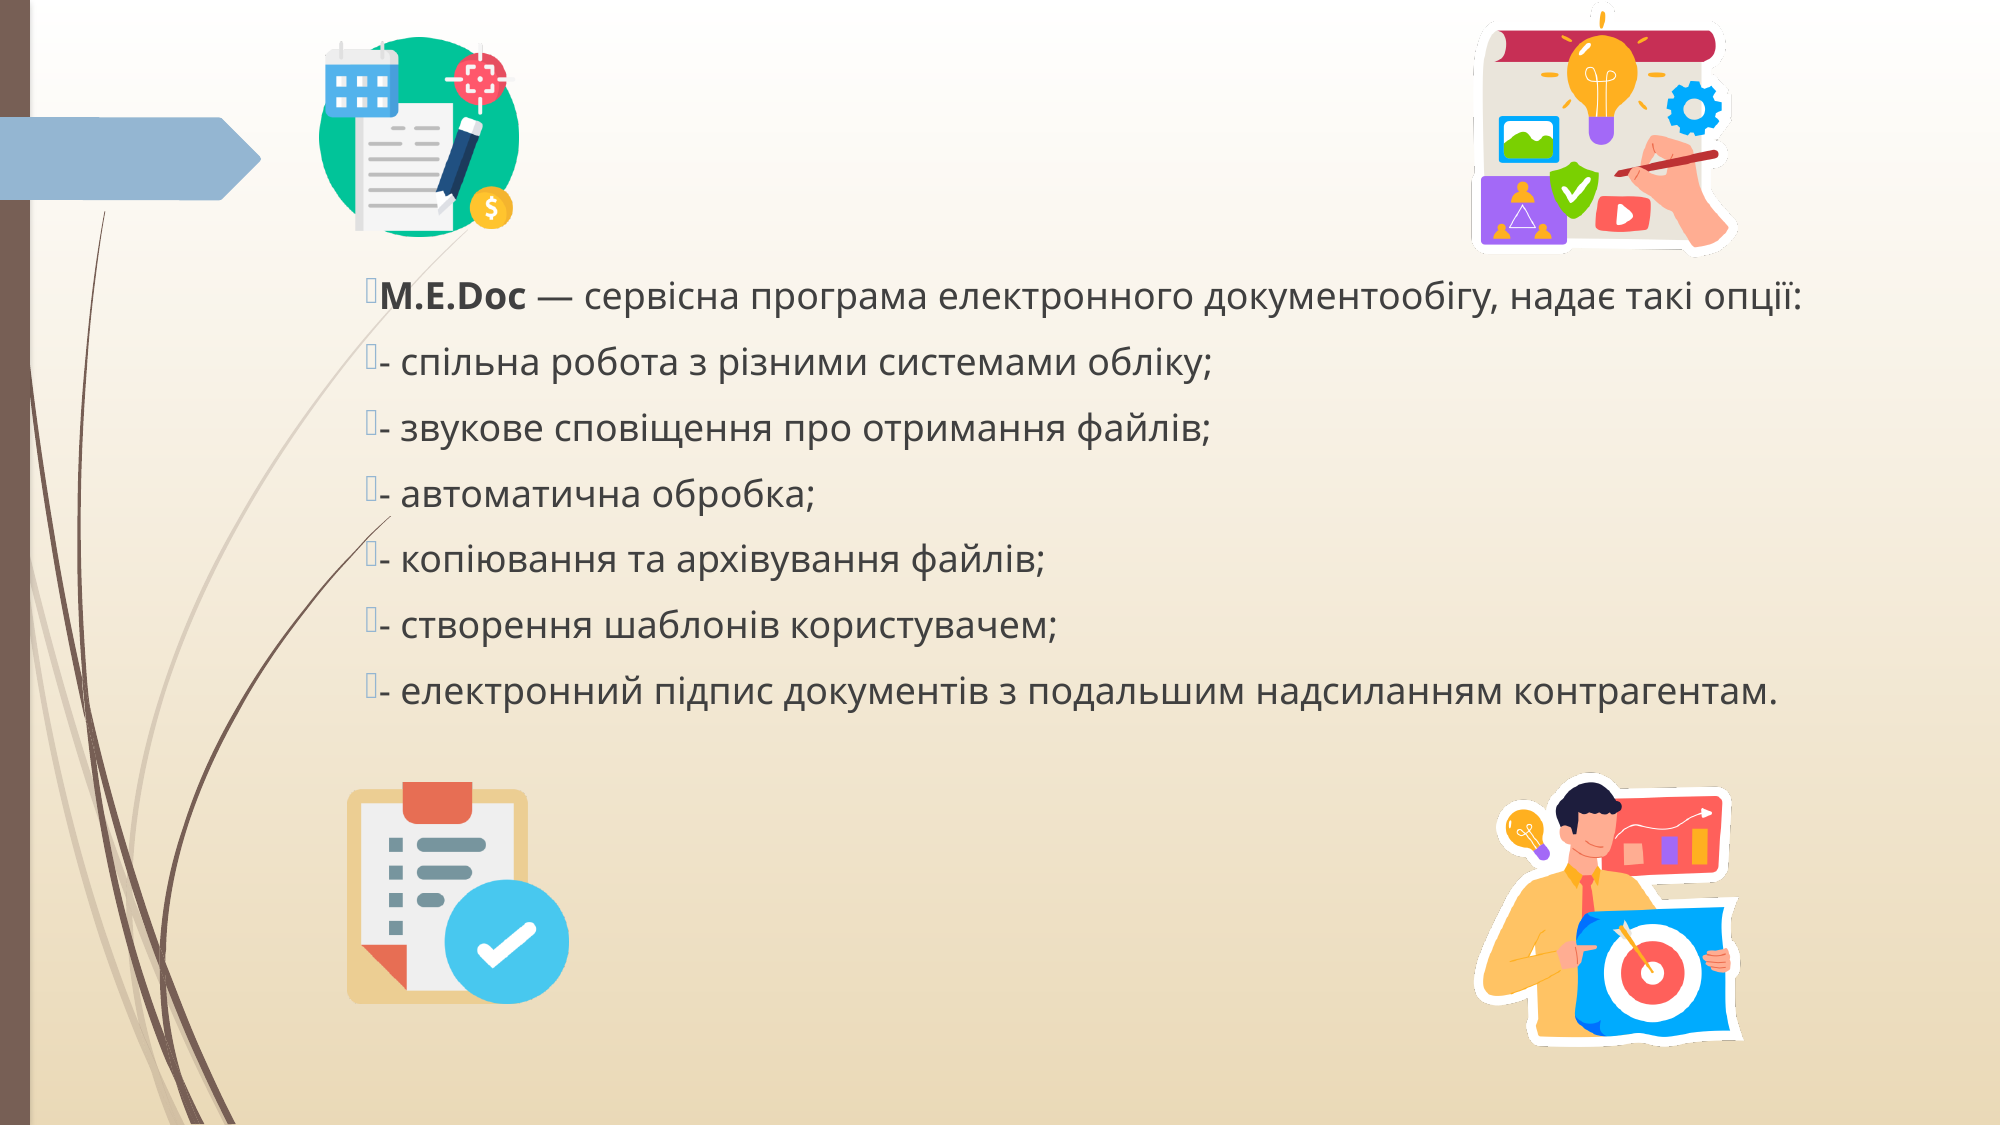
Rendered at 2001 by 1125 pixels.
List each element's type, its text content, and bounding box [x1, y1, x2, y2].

picture [1468, 769, 1749, 1050]
picture [346, 782, 570, 1005]
list M.E.Doc — сервісна програма електронного документообігу, надає такі опції: - спільна робота з різними системами обліку; - звукове сповіщення про отримання файлів; - автоматична обробка; - копіювання та архівування файлів; - створення шаблонів користувачем; - електронний підпис документів з подальшим надсиланням контрагентам. [219, 264, 1895, 1050]
picture [1468, 0, 1741, 265]
picture [318, 37, 519, 237]
title [274, 43, 1437, 267]
